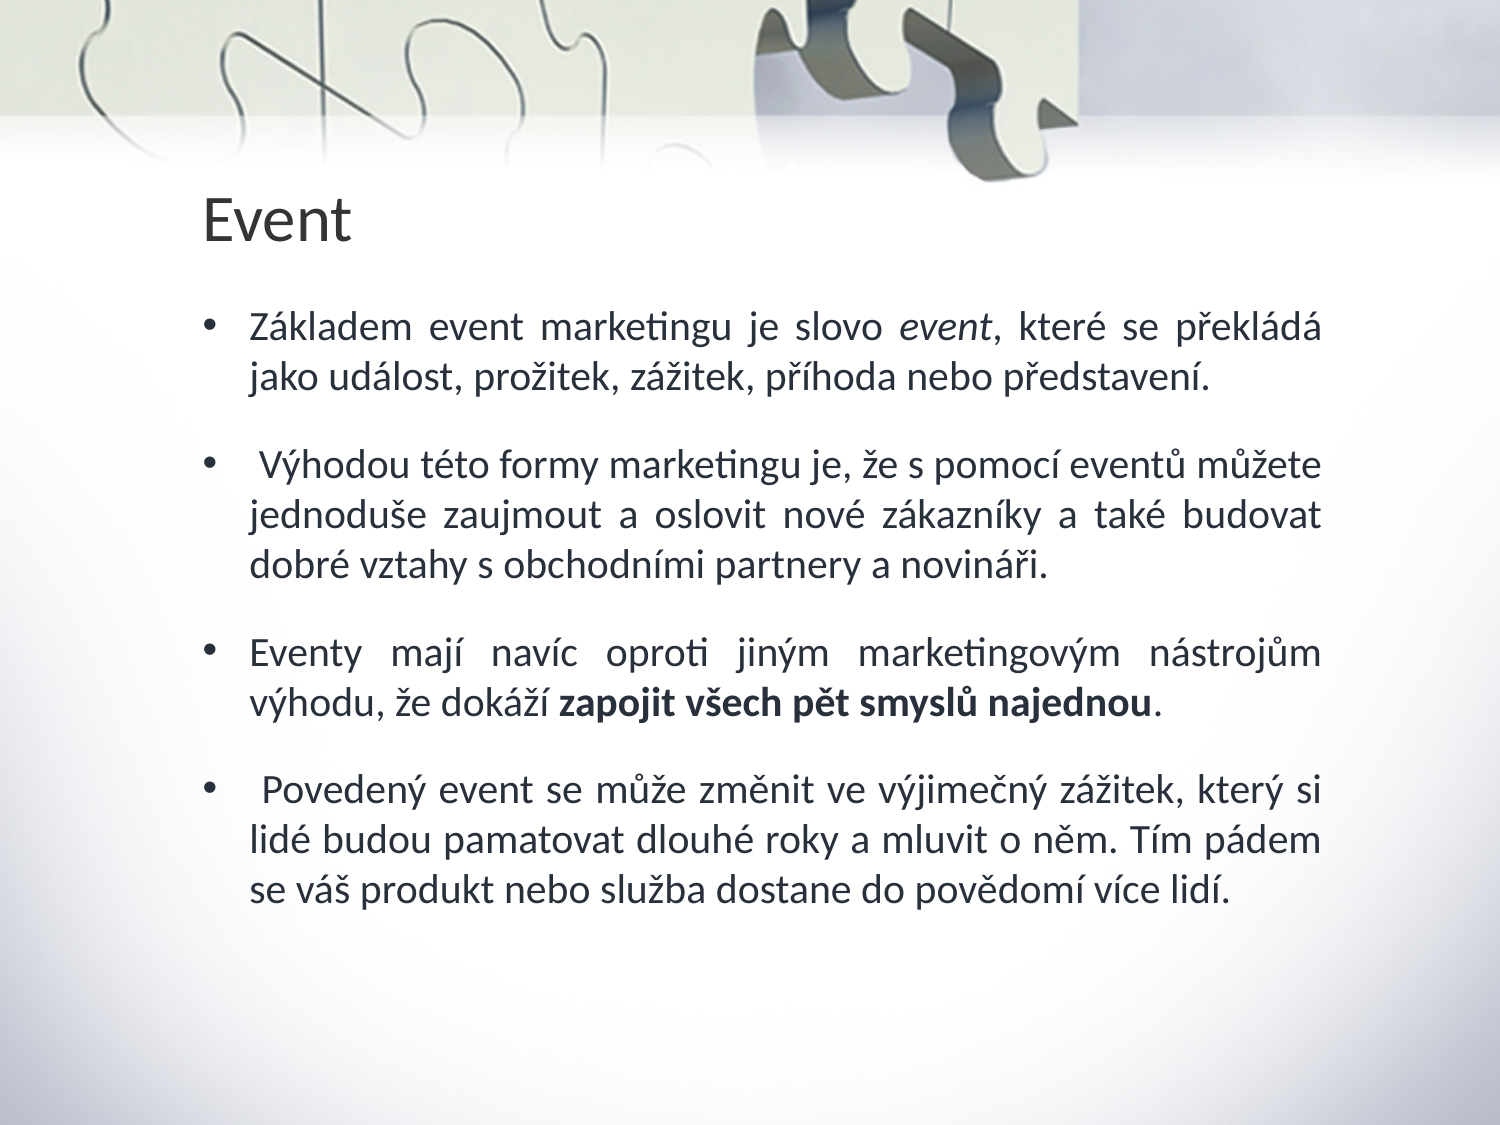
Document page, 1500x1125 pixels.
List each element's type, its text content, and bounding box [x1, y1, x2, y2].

picture [0, 0, 1500, 1125]
text_box Základem event marketingu je slovo event, které se překládá jako událost, prožitek, zážitek, příhoda nebo představení. Výhodou této formy marketingu je, že s pomocí eventů můžete jednoduše zaujmout a oslovit nové zákazníky a také budovat dobré vztahy s obchodními partnery a novináři. Eventy mají navíc oproti jiným marketingovým nástrojům výhodu, že dokáží zapojit všech pět smyslů najednou. Povedený event se může změnit ve výjimečný zážitek, který si lidé budou pamatovat dlouhé roky a mluvit o něm. Tím pádem se váš produkt nebo služba dostane do povědomí více lidí. [187, 291, 1338, 975]
text_box Event [187, 162, 1286, 267]
